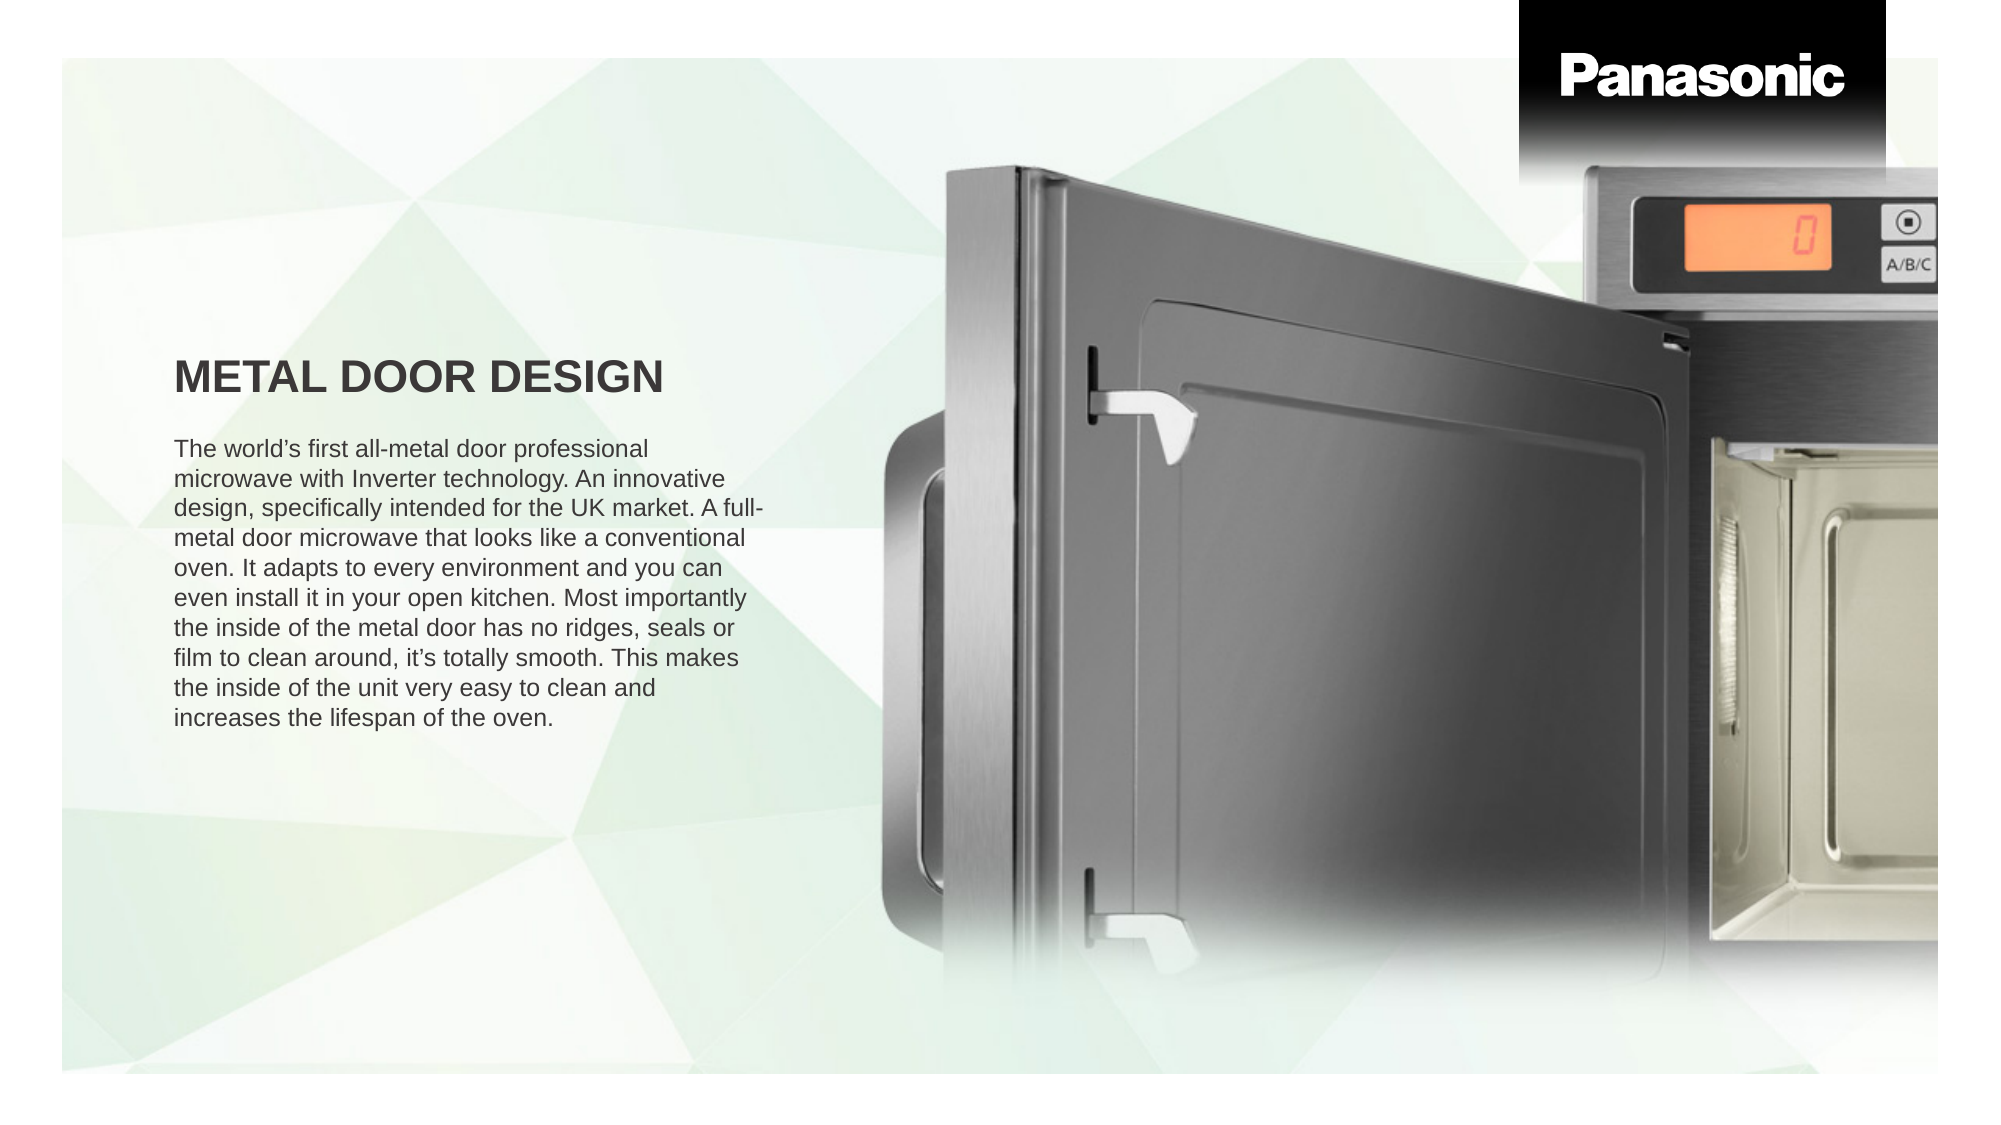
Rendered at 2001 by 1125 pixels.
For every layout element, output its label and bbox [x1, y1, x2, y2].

picture [62, 0, 1938, 1074]
